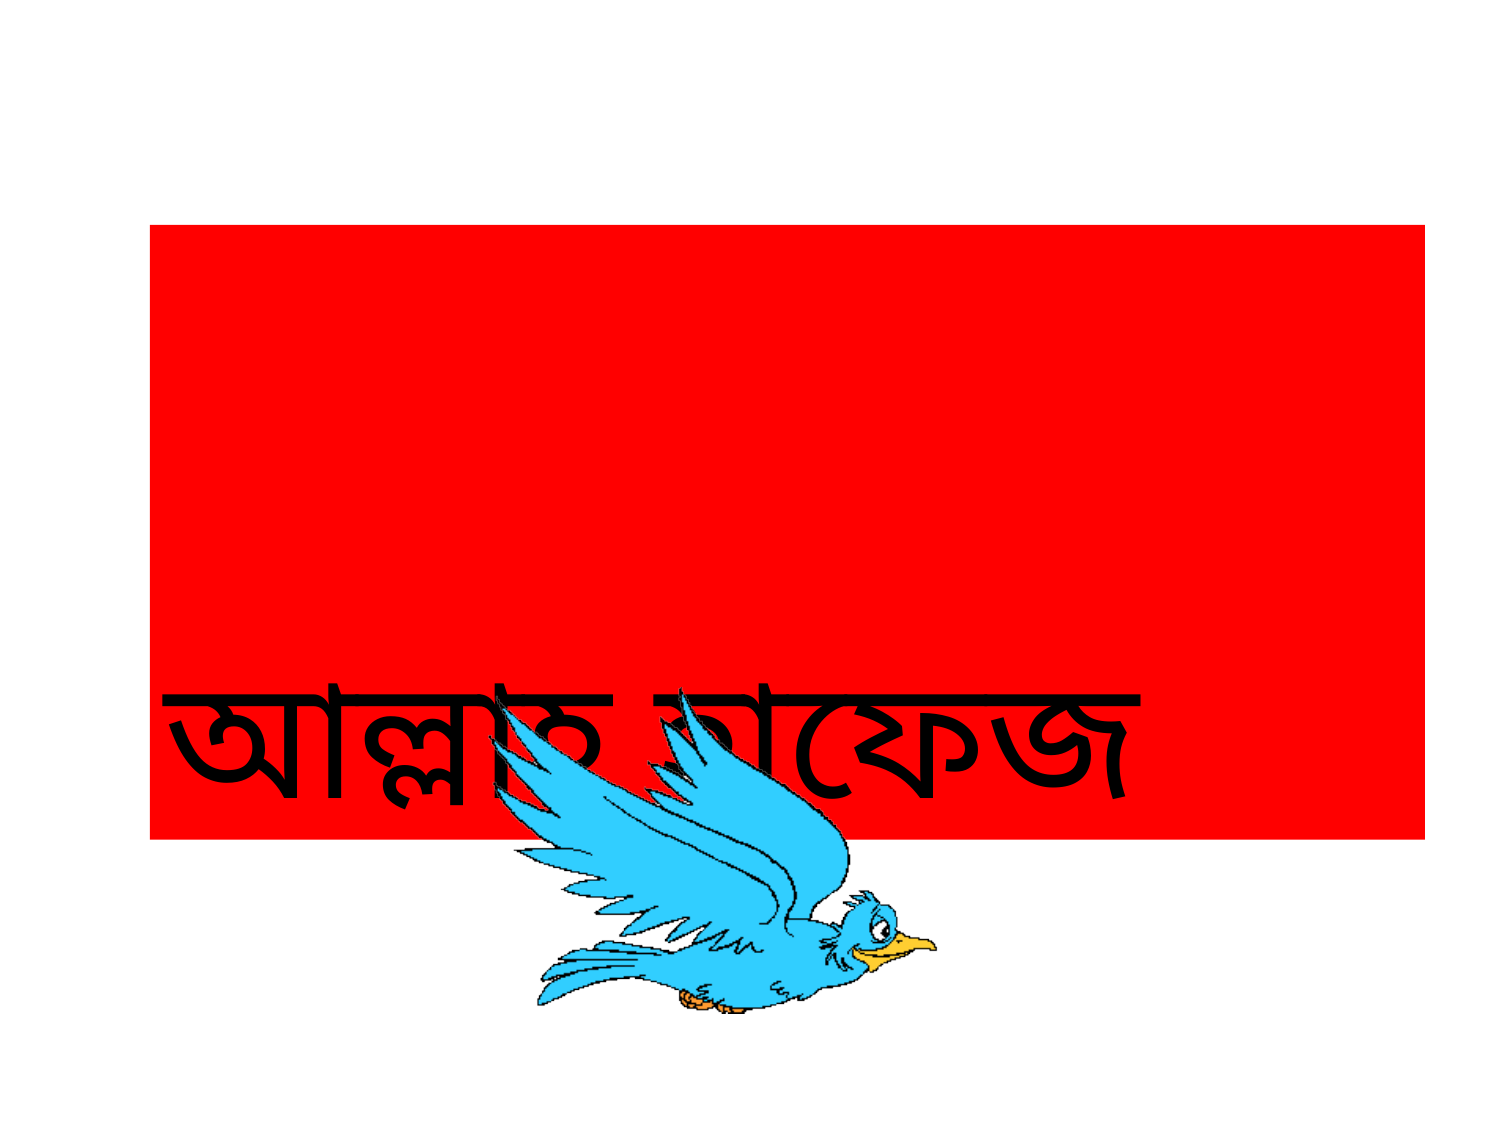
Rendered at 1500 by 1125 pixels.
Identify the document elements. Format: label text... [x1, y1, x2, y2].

text_box আল্লাহ হাফেজ [149, 224, 1425, 840]
picture [487, 687, 951, 1015]
